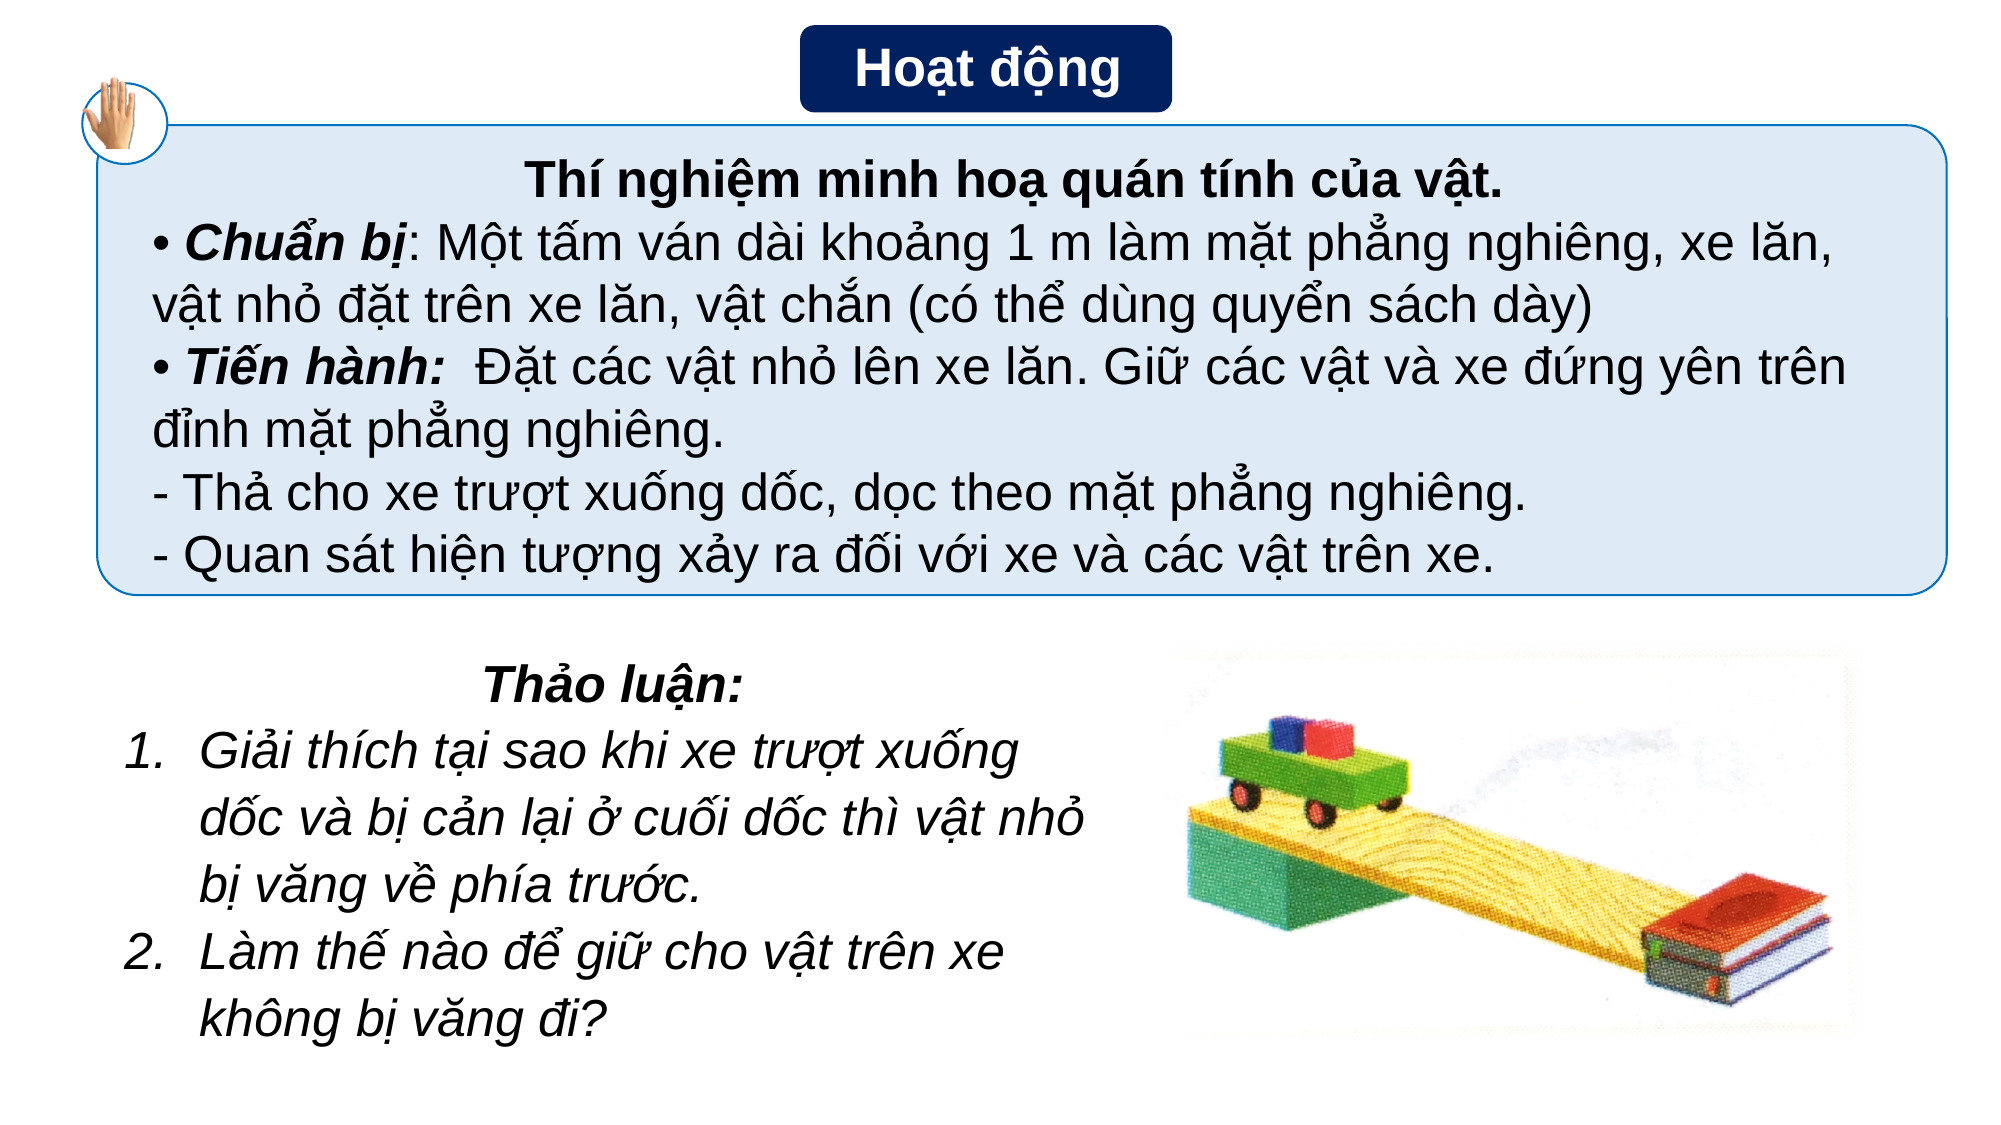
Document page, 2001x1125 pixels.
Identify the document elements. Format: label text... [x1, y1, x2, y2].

picture [1164, 643, 1863, 1040]
text_box [96, 124, 1948, 597]
text_box Thảo luận: Giải thích tại sao khi xe trượt xuống dốc và bị cản lại ở cuối dốc thì vật nhỏ bị văng về phía trước. Làm thế nào để giữ cho vật trên xe không bị văng đi? [110, 638, 1132, 1055]
picture [70, 76, 150, 149]
text_box [90, 89, 169, 166]
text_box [799, 25, 1173, 113]
text_box Thí nghiệm minh hoạ quán tính của vật. • Chuẩn bị: Một tấm ván dài khoảng 1 m làm mặt phẳng nghiêng, xe lăn, vật nhỏ đặt trên xe lăn, vật chắn (có thể dùng quyển sách dày) • Tiến hành: Đặt các vật nhỏ lên xe lăn. Giữ các vật và xe đứng yên trên đỉnh mặt phẳng nghiêng. - Thả cho xe trượt xuống dốc, dọc theo mặt phẳng nghiêng. - Quan sát hiện tượng xảy ra đối với xe và các vật trên xe. [137, 138, 1907, 591]
